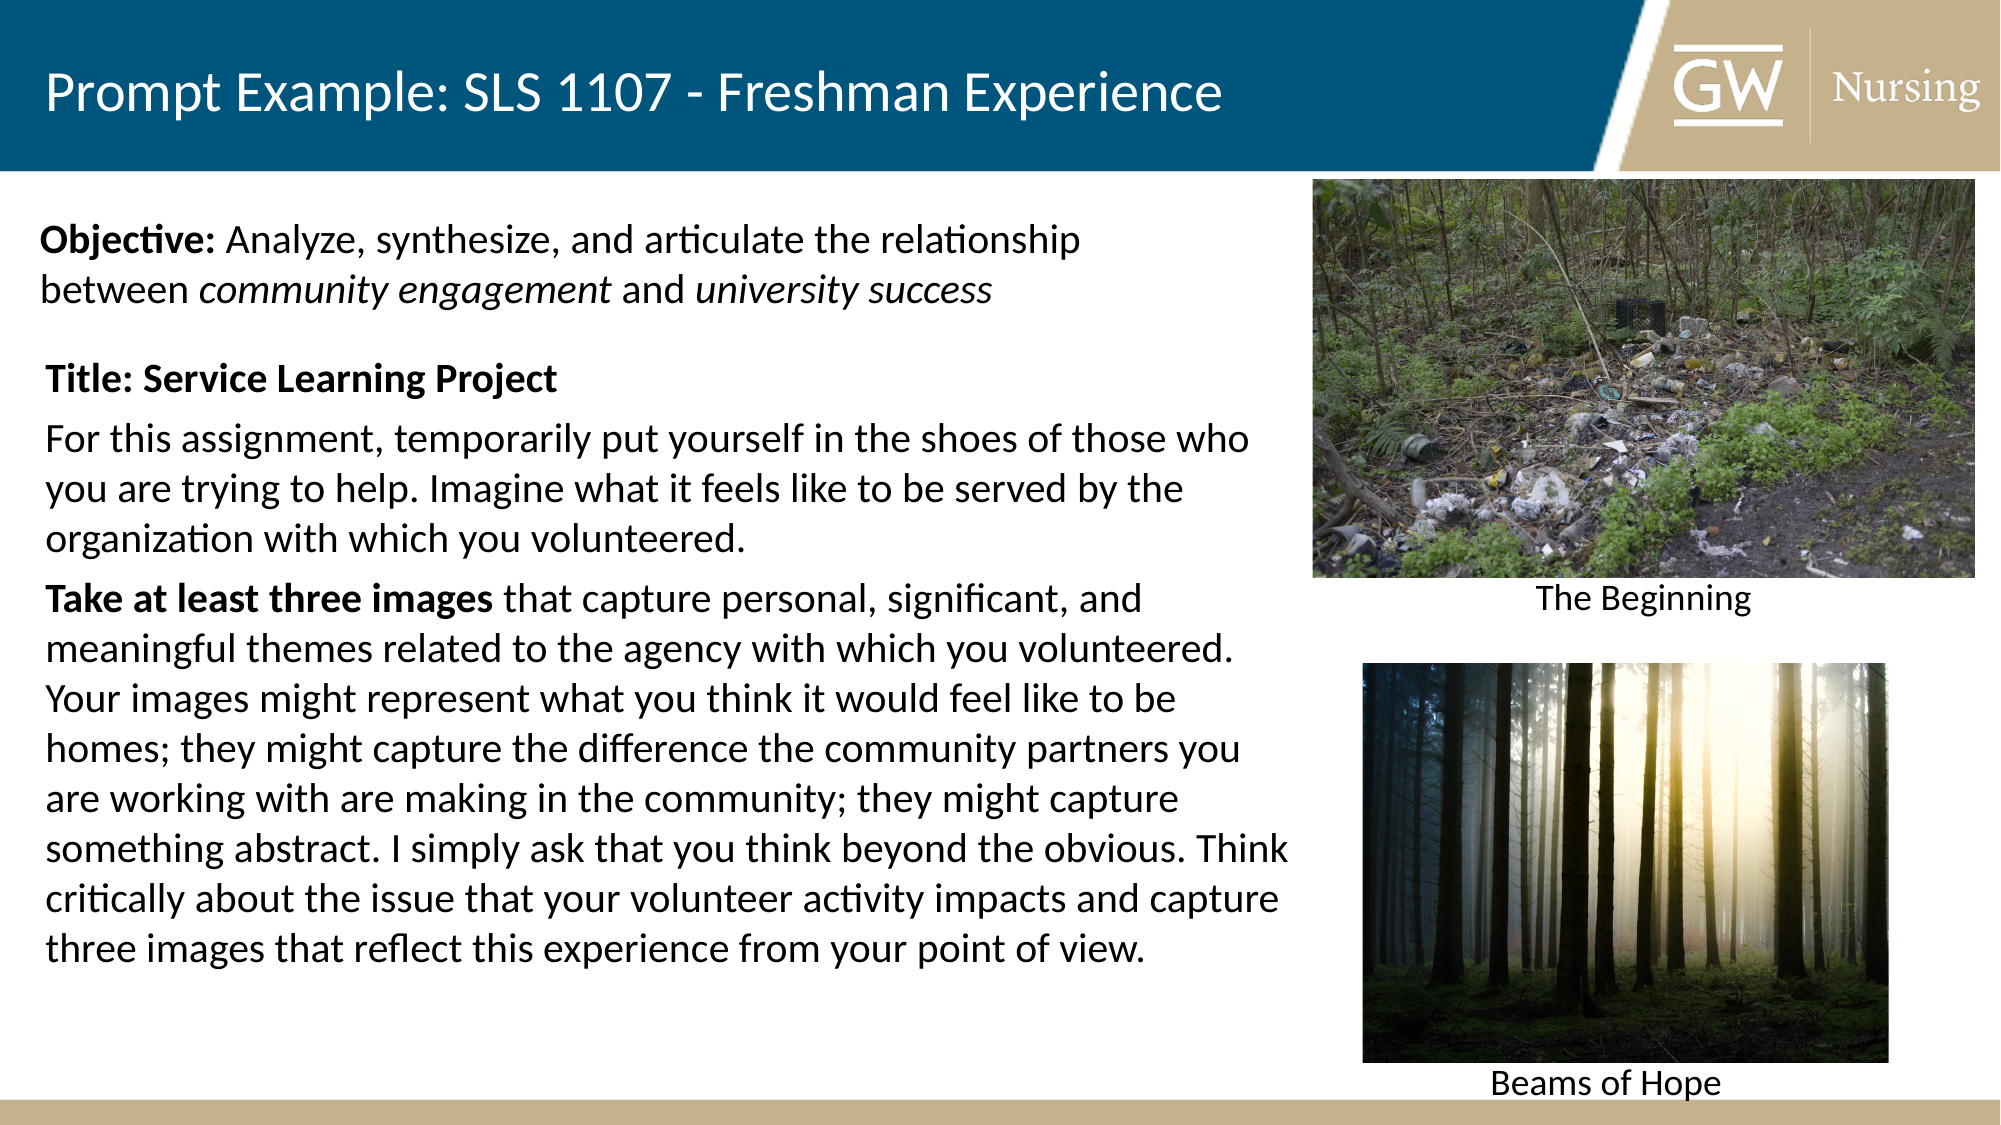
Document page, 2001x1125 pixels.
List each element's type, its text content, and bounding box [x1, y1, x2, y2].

picture [0, 0, 2001, 1125]
text_box Title: Service Learning Project For this assignment, temporarily put yourself in the shoes of those who you are trying to help. Imagine what it feels like to be served by the organization with which you volunteered. Take at least three images that capture personal, significant, and meaningful themes related to the agency with which you volunteered. Your images might represent what you think it would feel like to be homes; they might capture the difference the community partners you are working with are making in the community; they might capture something abstract. I simply ask that you think beyond the obvious. Think critically about the issue that your volunteer activity impacts and capture three images that reflect this experience from your point of view. [30, 343, 1306, 979]
text_box Objective: Analyze, synthesize, and articulate the relationship between community engagement and university success [24, 204, 1300, 333]
title Prompt Example: SLS 1107 - Freshman Experience [30, 0, 1948, 172]
text_box Beams of Hope [1387, 1072, 1825, 1110]
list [1362, 663, 1889, 1063]
text_box The Beginning [1424, 586, 1863, 626]
